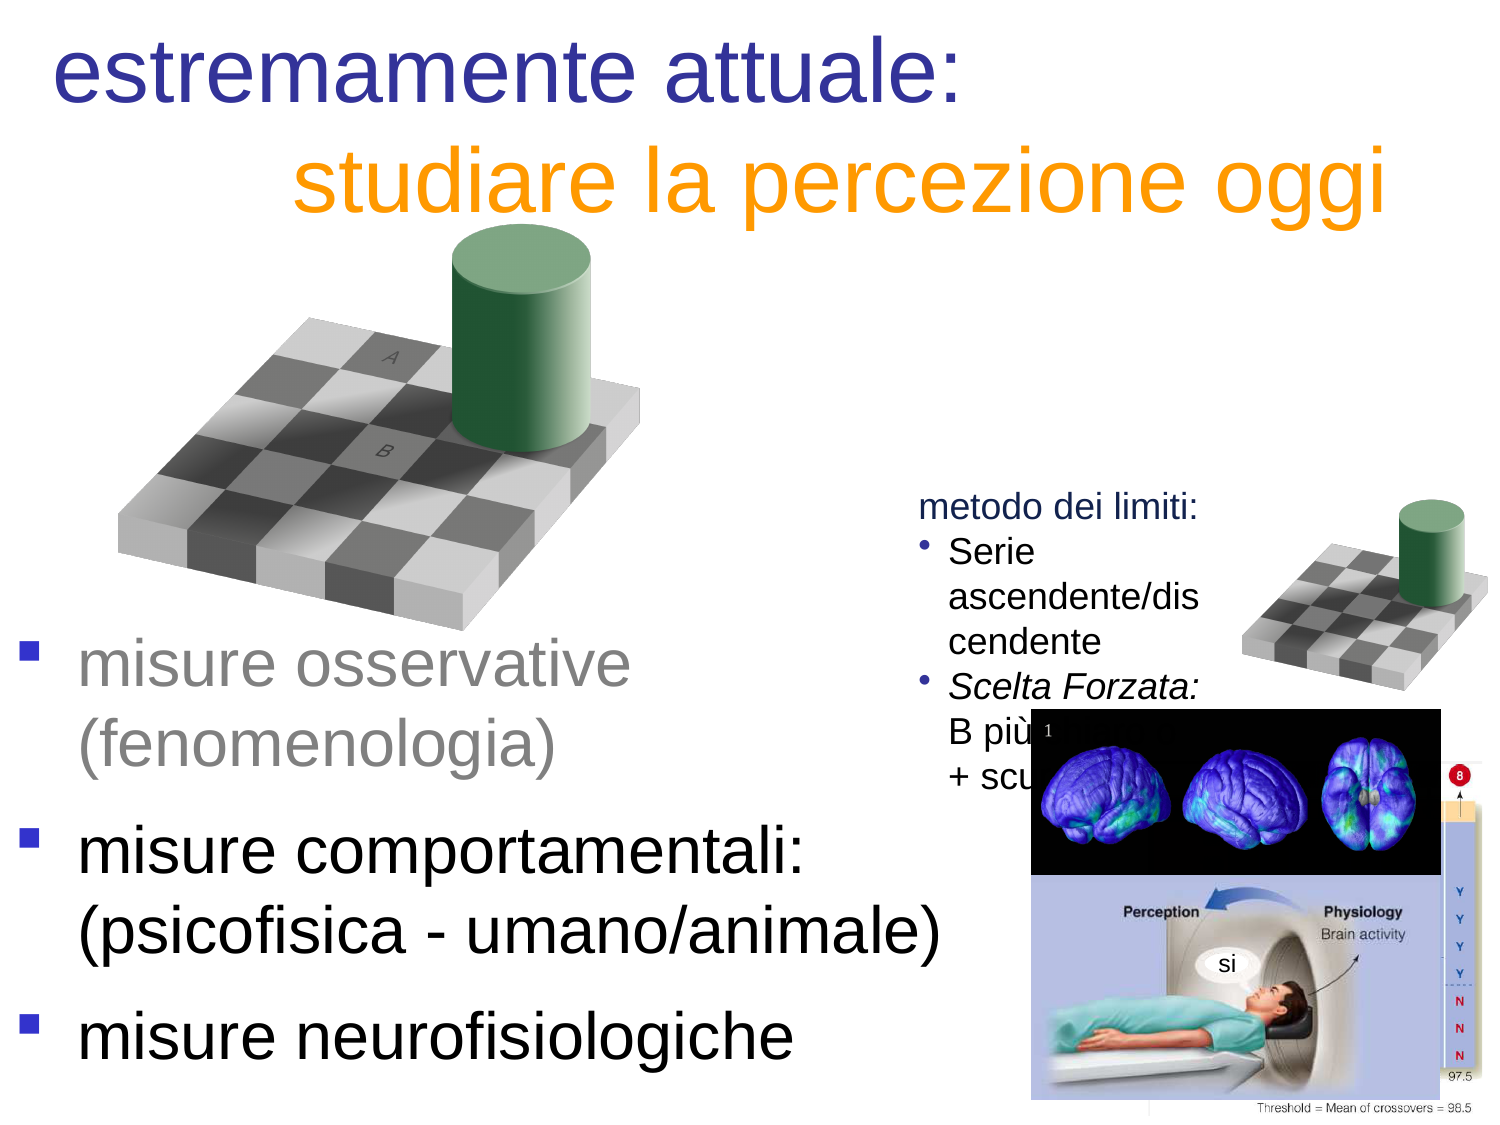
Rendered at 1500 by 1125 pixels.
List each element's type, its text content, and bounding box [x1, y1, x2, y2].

text_box metodo dei limiti: Serie ascendente/discendente Scelta Forzata: B più chiaro o + scuro? [903, 475, 1222, 805]
picture [1031, 709, 1483, 1116]
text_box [1233, 494, 1495, 697]
picture [99, 212, 656, 642]
text_box estremamente attuale: studiare la percezione oggi [27, 3, 1500, 238]
text_box misure osservative (fenomenologia) misure comportamentali: (psicofisica - umano/animale) misure neurofisiologiche [0, 612, 1031, 1081]
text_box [1031, 875, 1440, 1100]
